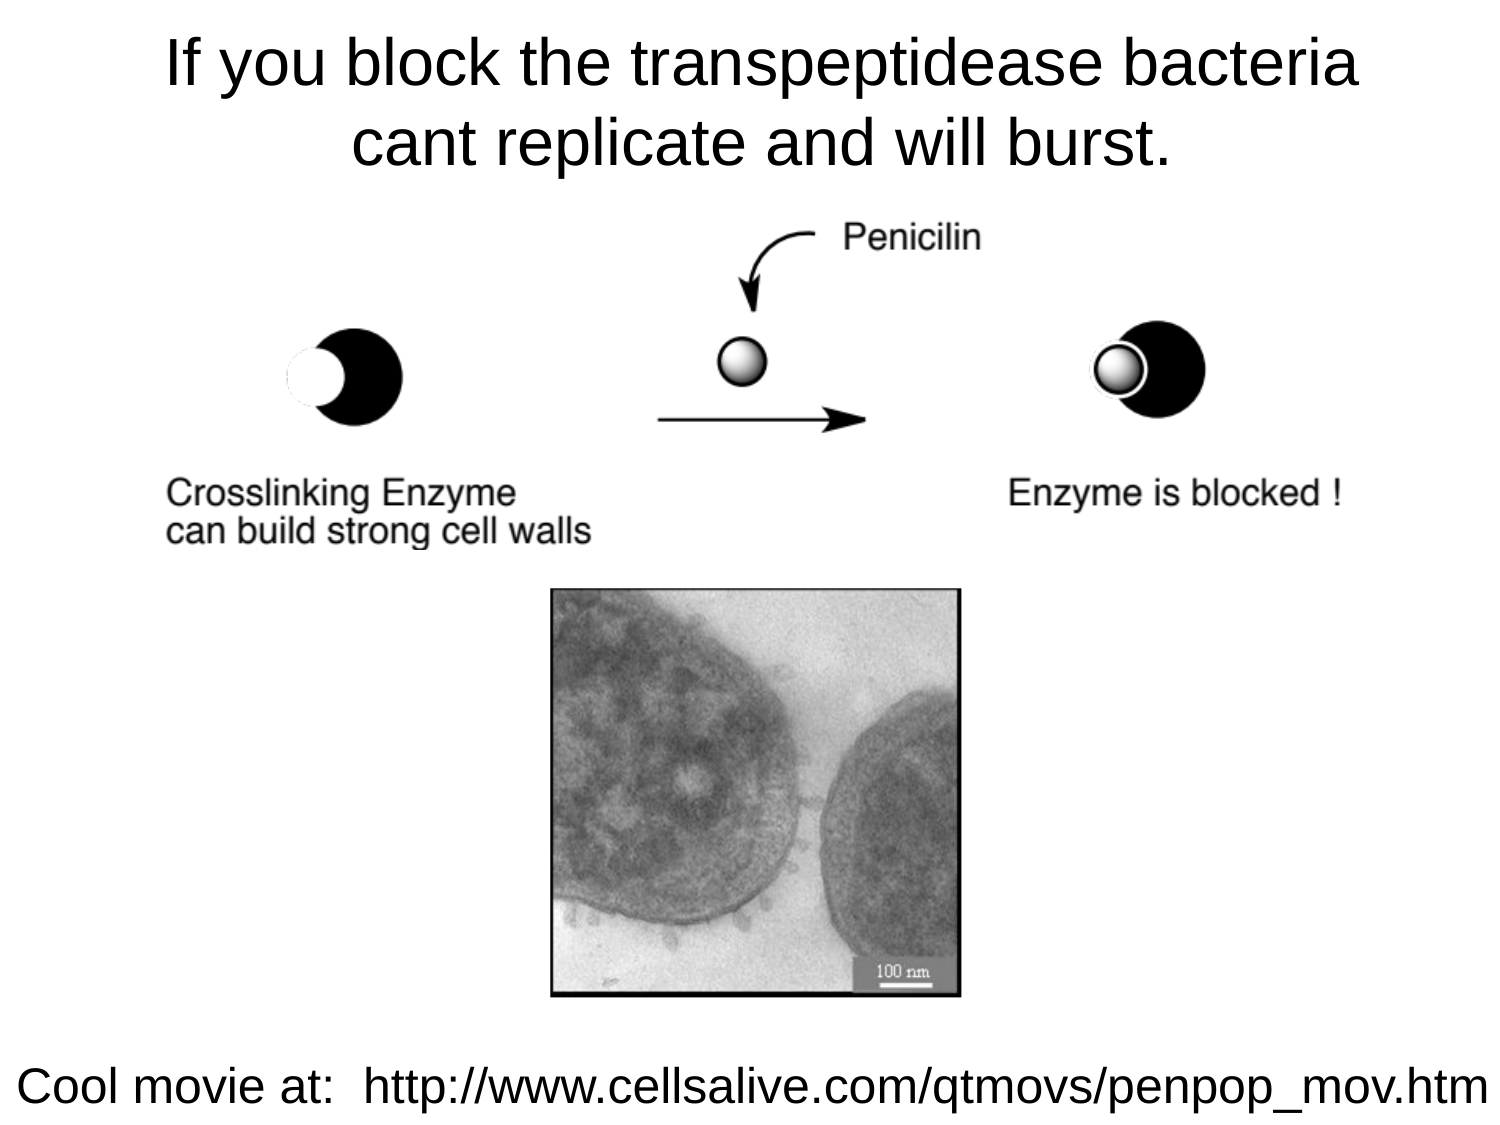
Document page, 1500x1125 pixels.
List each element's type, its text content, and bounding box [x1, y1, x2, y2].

picture [549, 587, 963, 999]
text_box Cool movie at: http://www.cellsalive.com/qtmovs/penpop_mov.htm [1, 1046, 1500, 1121]
title If you block the transpeptidease bacteria cant replicate and will burst. [125, 4, 1400, 193]
picture [162, 212, 1347, 551]
